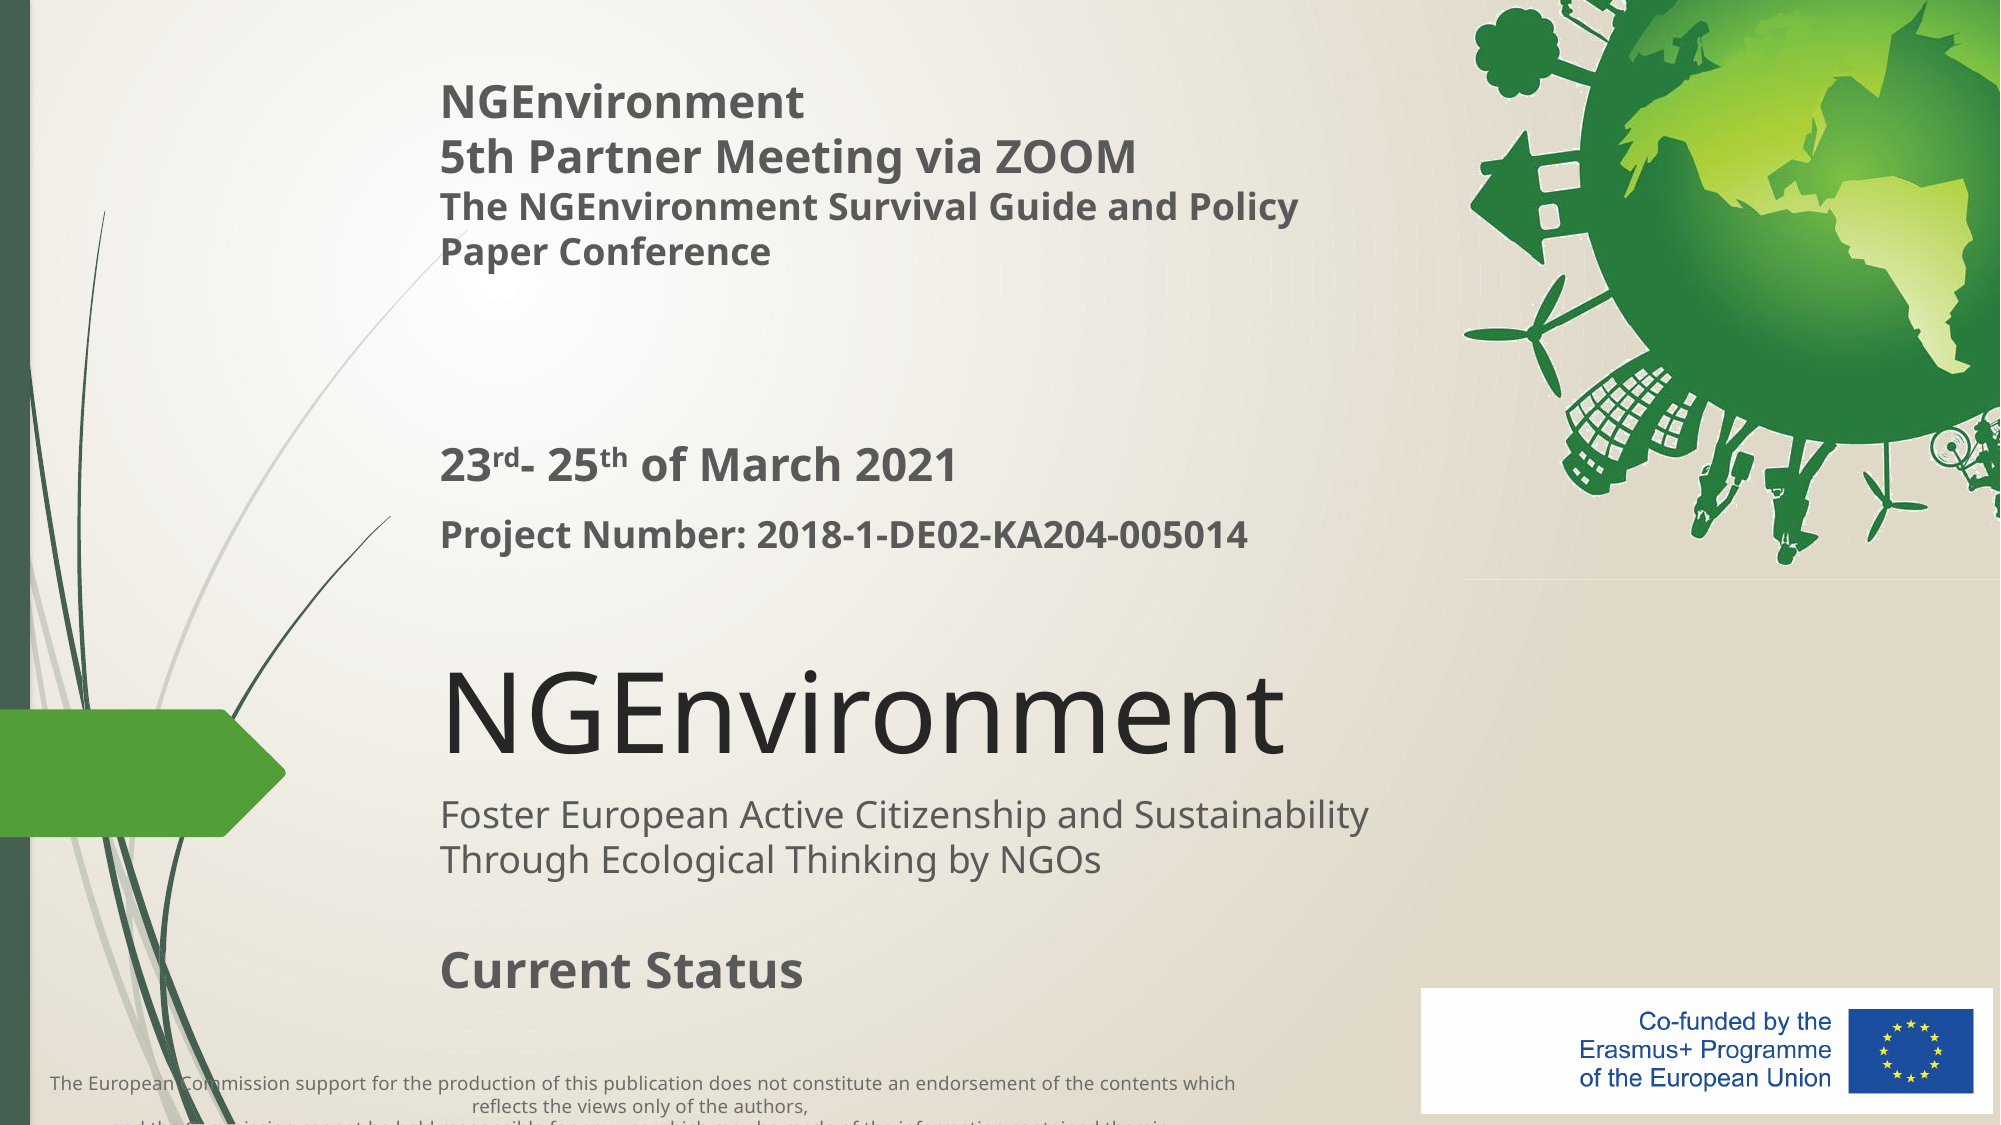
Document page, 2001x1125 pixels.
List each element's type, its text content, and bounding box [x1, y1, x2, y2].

text_box NGEnvironment 5th Partner Meeting via ZOOM The NGEnvironment Survival Guide and Policy Paper Conference 23rd- 25th of March 2021 Project Number: 2018-1-DE02-KA204-005014 [424, 58, 1423, 187]
title NGEnvironment [424, 412, 1888, 783]
picture [1421, 987, 1993, 1114]
subtitle Foster European Active Citizenship and Sustainability Through Ecological Thinking by NGOs [424, 783, 1888, 931]
picture [1453, 0, 2000, 580]
text_box Current Status [424, 931, 1888, 1116]
text_box The European Commission support for the production of this publication does not constitute an endorsement of the contents which reflects the views only of the authors, and the Commission cannot be held responsible for any use which may be made of the information contained therein. [11, 1064, 1275, 1125]
